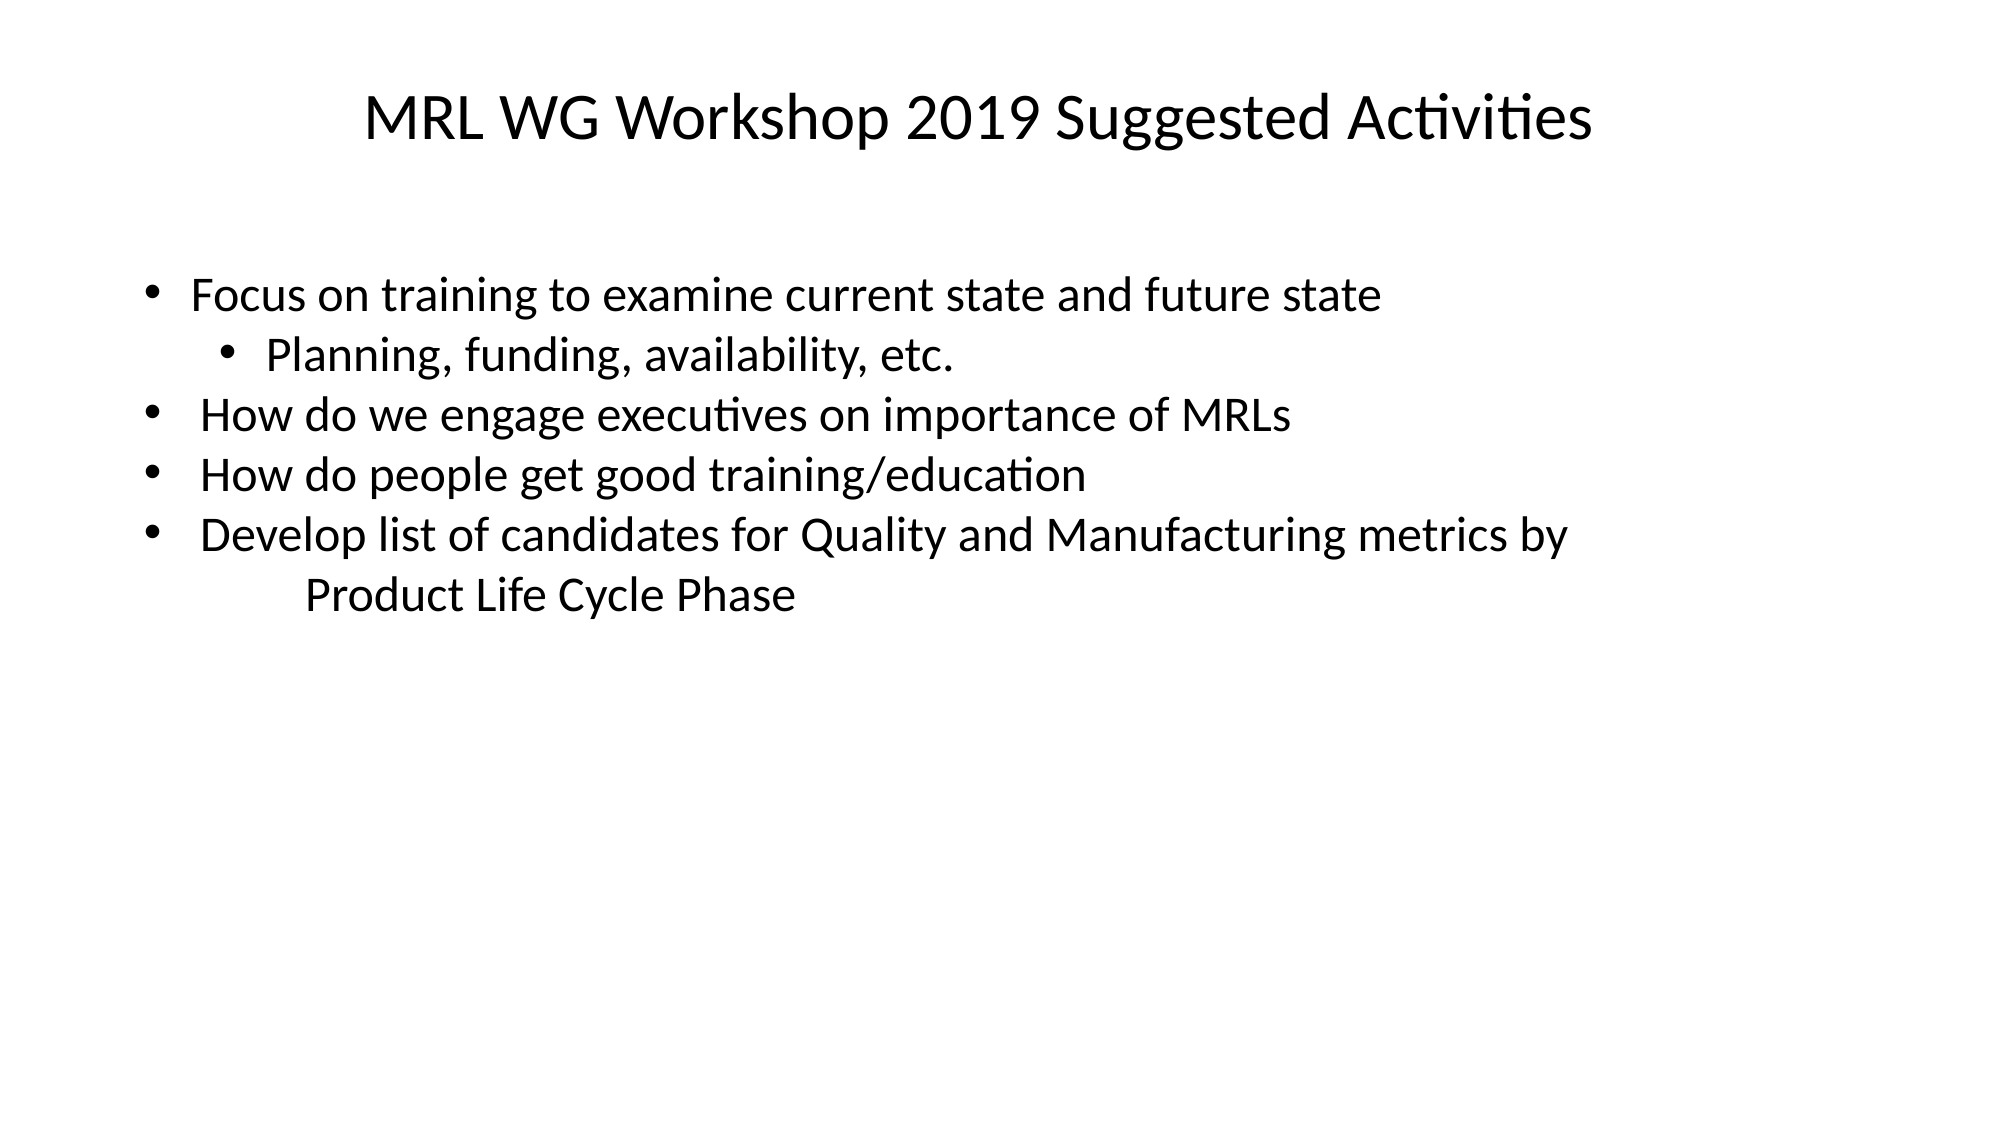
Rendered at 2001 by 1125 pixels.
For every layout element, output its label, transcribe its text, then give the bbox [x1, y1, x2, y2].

text_box Focus on training to examine current state and future state Planning, funding, availability, etc. How do we engage executives on importance of MRLs How do people get good training/education Develop list of candidates for Quality and Manufacturing metrics by Product Life Cycle Phase [54, 254, 1584, 809]
text_box MRL WG Workshop 2019 Suggested Activities [348, 65, 1610, 160]
